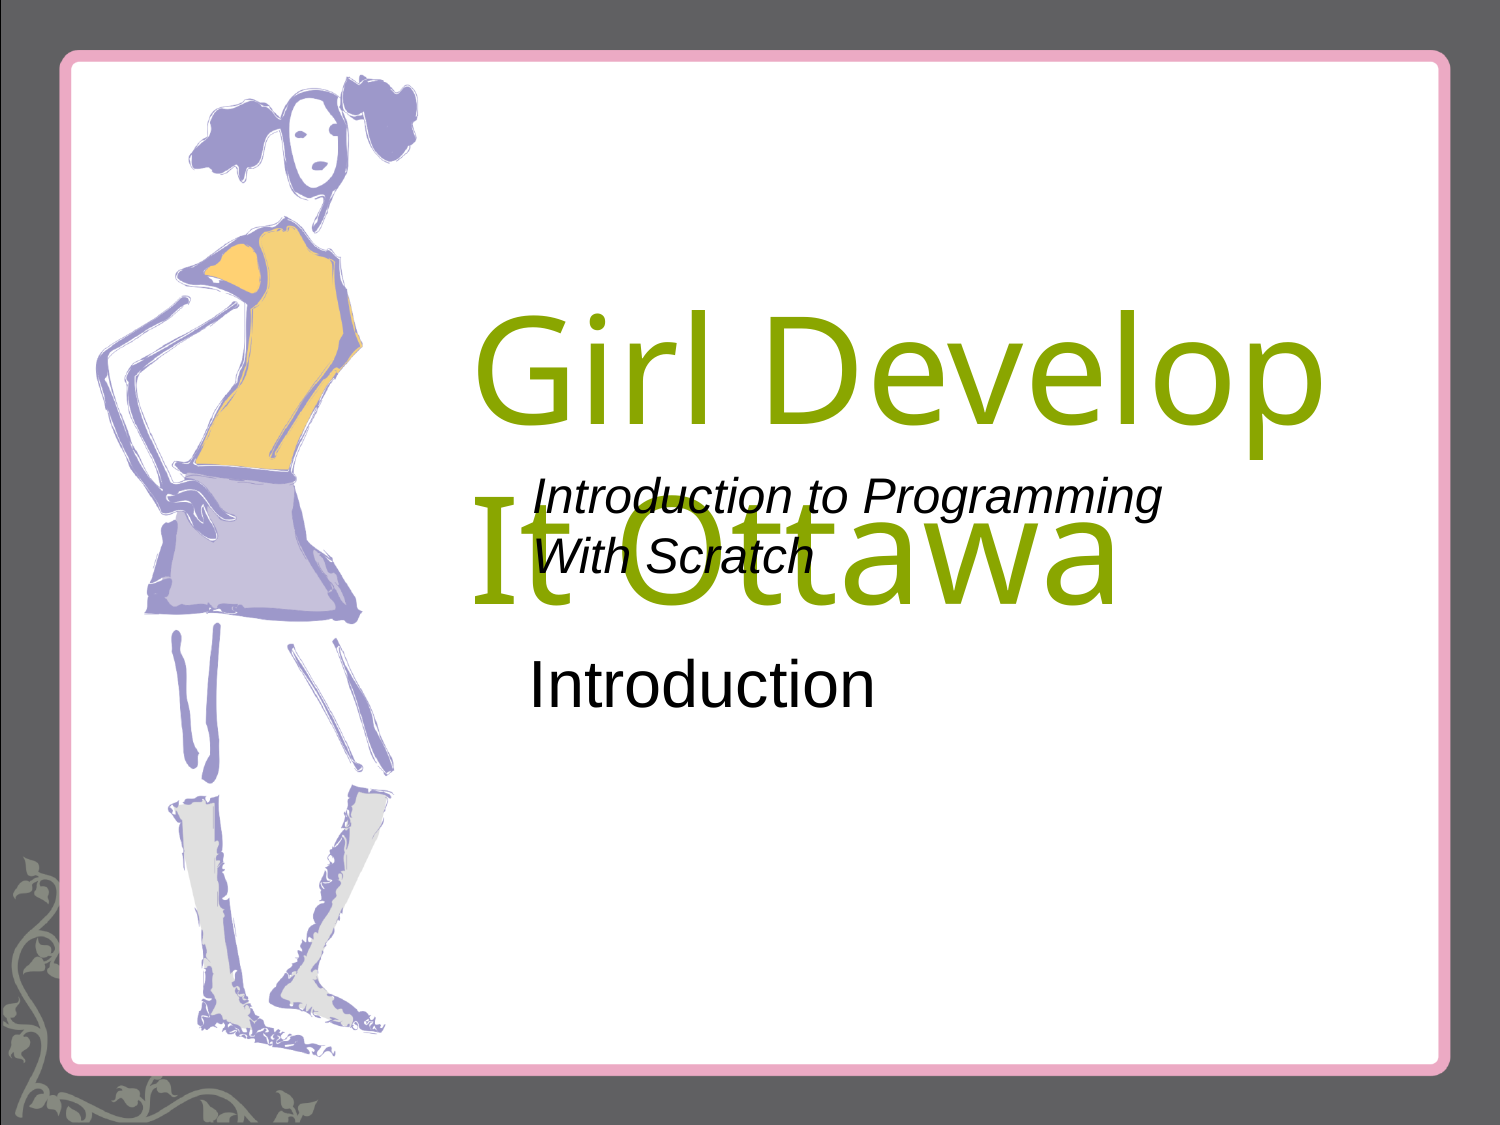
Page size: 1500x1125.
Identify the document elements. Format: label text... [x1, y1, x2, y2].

picture [0, 0, 1500, 1125]
subtitle Introduction [513, 633, 1247, 862]
